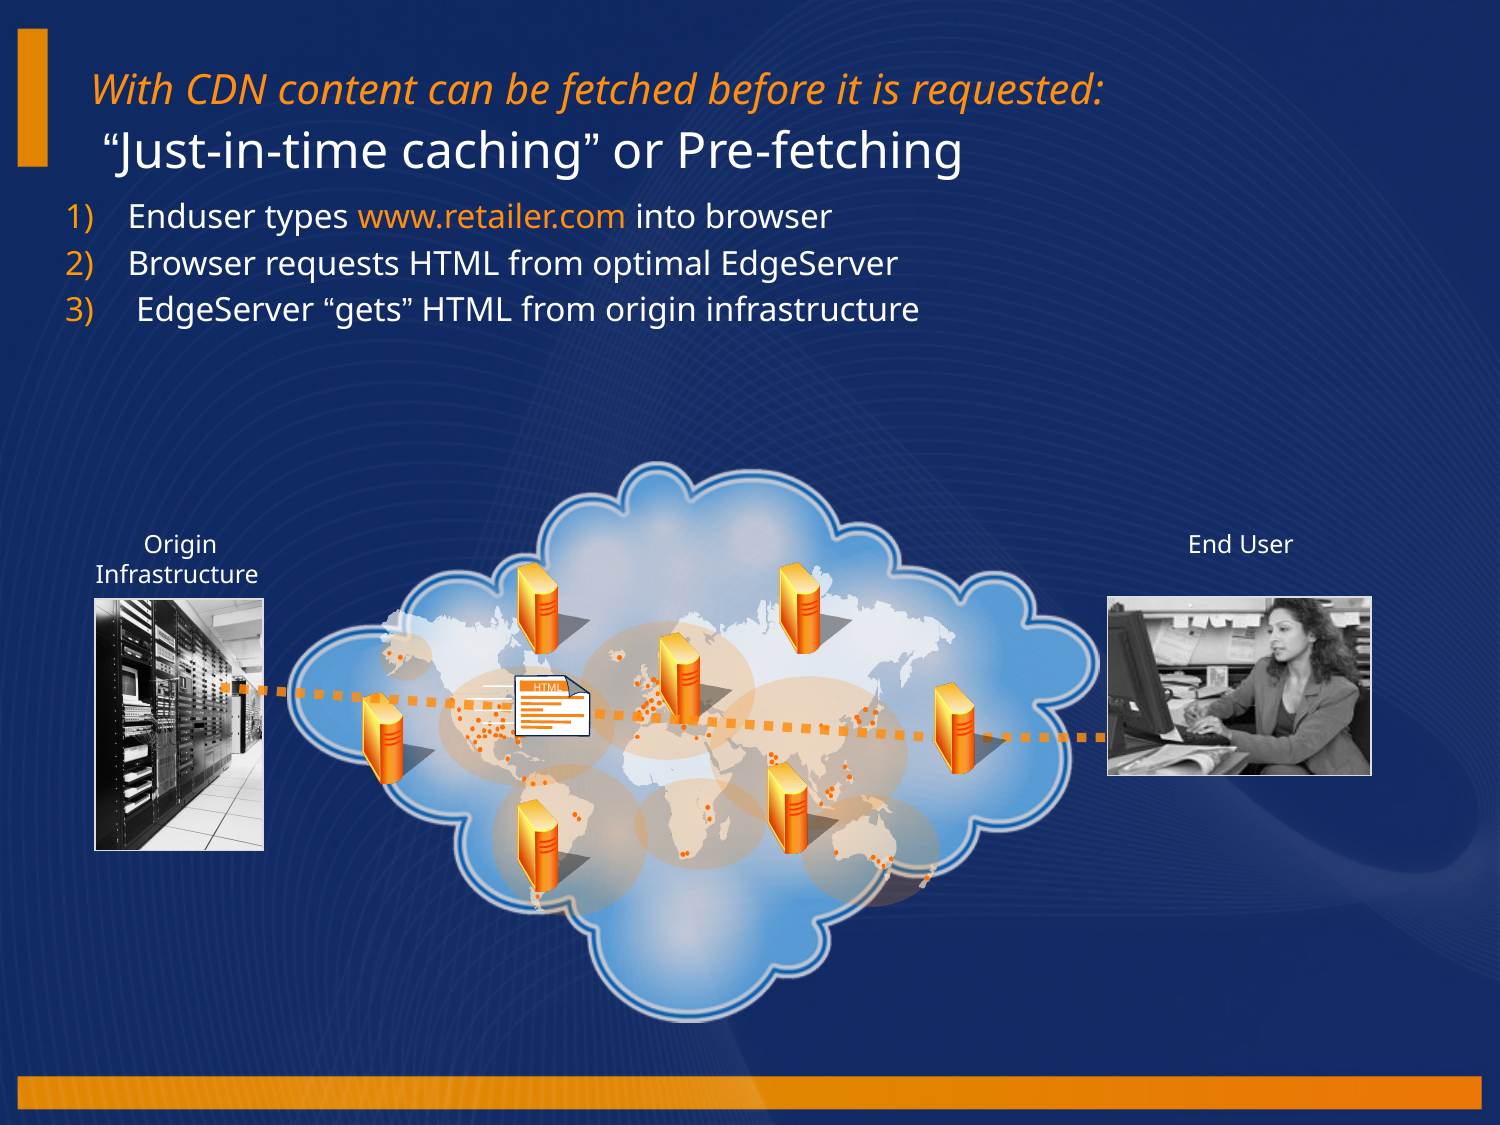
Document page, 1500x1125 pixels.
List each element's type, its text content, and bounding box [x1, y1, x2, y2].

list Enduser types www.retailer.com into browser Browser requests HTML from optimal EdgeServer EdgeServer “gets” HTML from origin infrastructure [50, 187, 1500, 475]
text_box End User [1173, 520, 1309, 566]
title With CDN content can be fetched before it is requested: “Just-in-time caching” or Pre-fetching [75, 50, 1425, 150]
text_box Origin Infrastructure [80, 520, 281, 596]
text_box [466, 672, 591, 737]
picture [0, 0, 1500, 1125]
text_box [379, 565, 957, 917]
